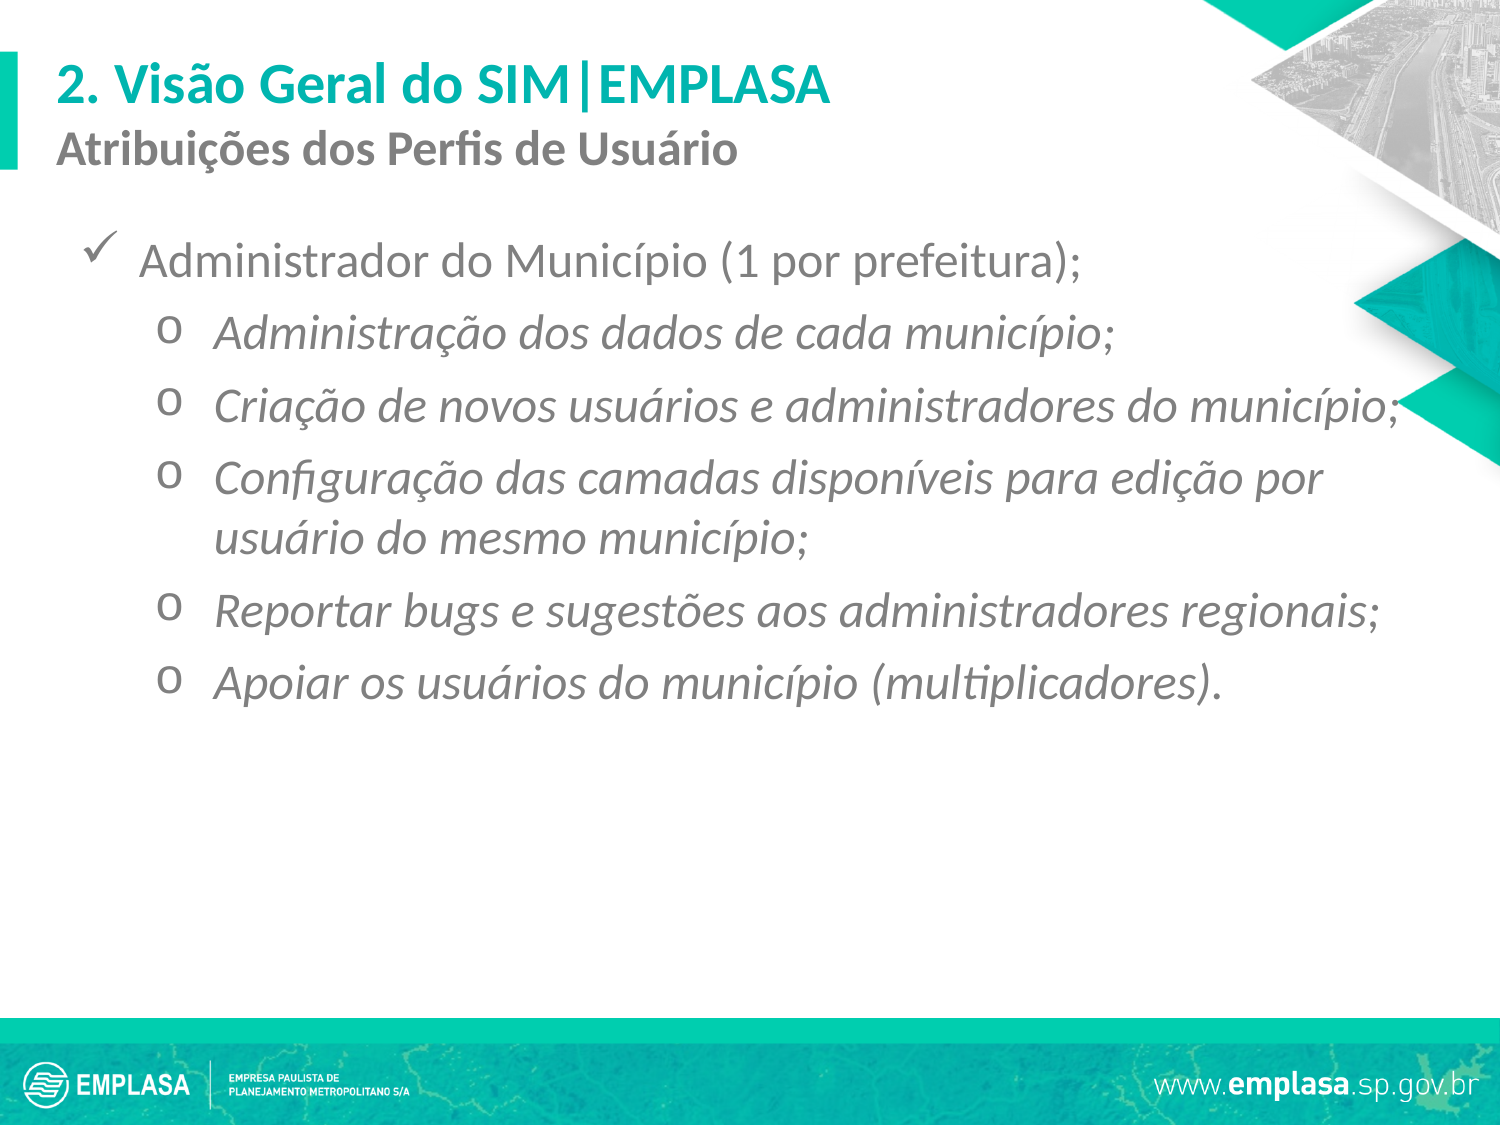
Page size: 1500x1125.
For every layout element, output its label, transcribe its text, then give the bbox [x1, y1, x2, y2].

text_box 2. Visão Geral do SIM|EMPLASA Atribuições dos Perfis de Usuário [41, 38, 1447, 183]
picture [1198, 0, 1500, 541]
text_box [64, 219, 1424, 296]
text_box Administrador do Município (1 por prefeitura); Administração dos dados de cada município; Criação de novos usuários e administradores do município; Configuração das camadas disponíveis para edição por usuário do mesmo município; Reportar bugs e sugestões aos administradores regionais; Apoiar os usuários do município (multiplicadores). [64, 296, 1424, 718]
picture [0, 1018, 1500, 1125]
